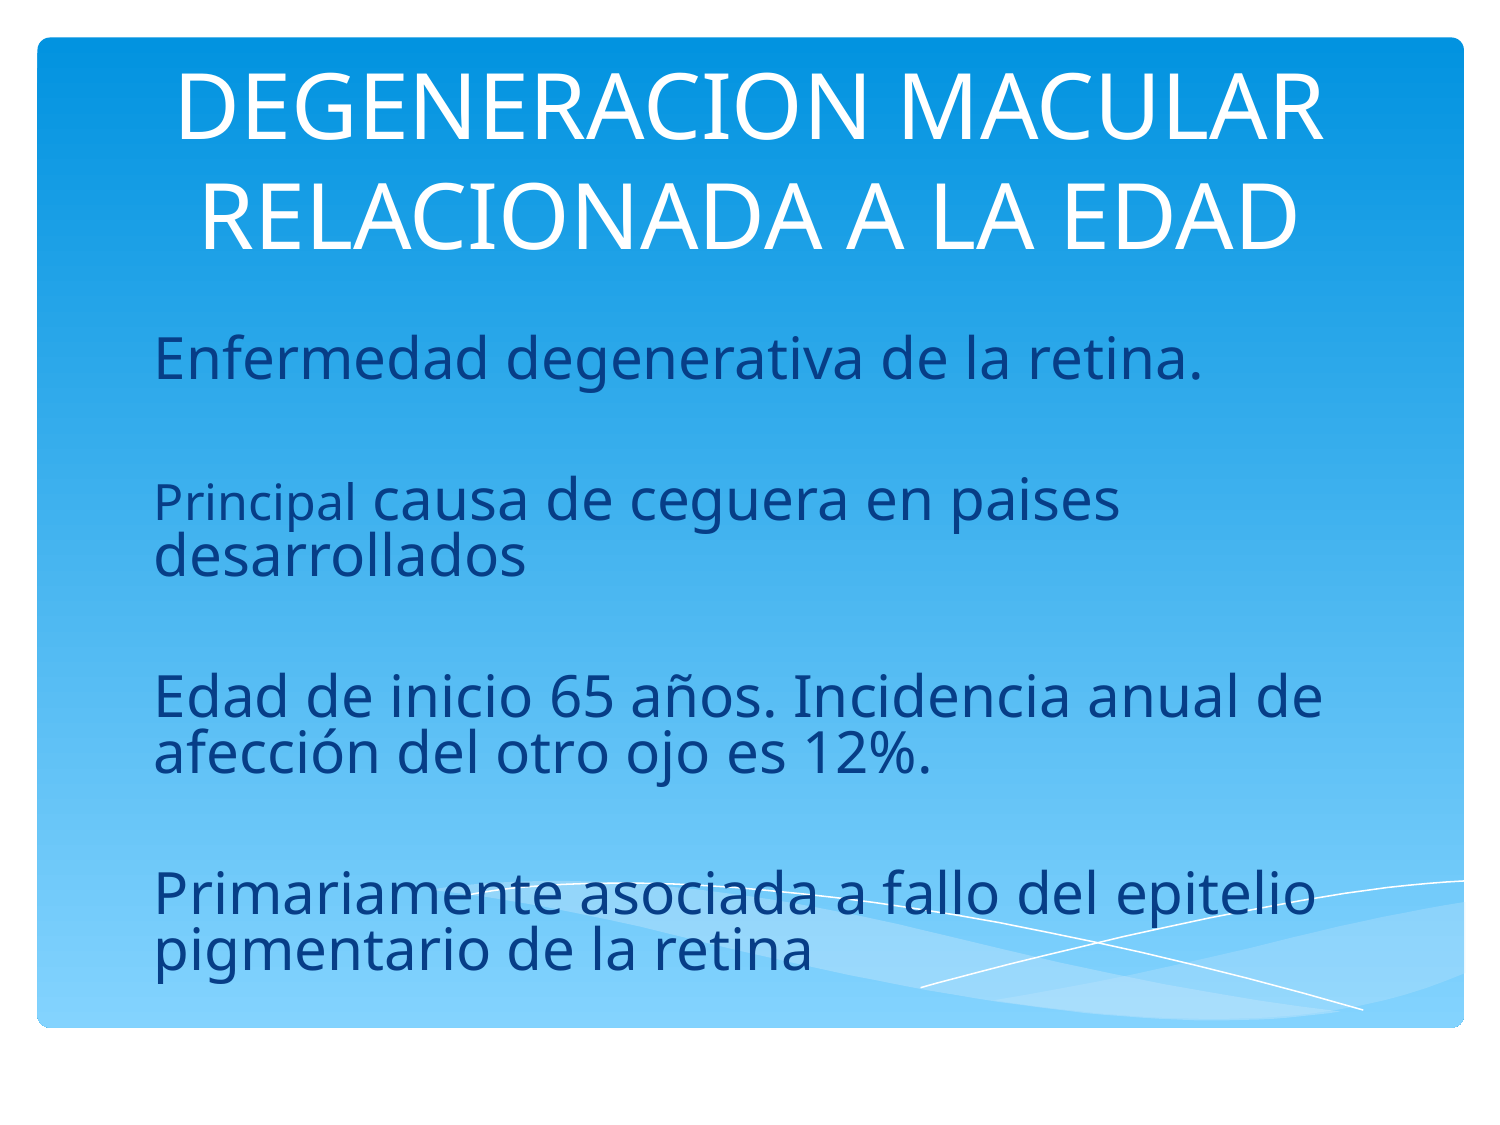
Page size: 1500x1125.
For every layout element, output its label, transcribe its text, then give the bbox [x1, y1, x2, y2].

list [80, 330, 1430, 1074]
title DEGENERACION MACULAR RELACIONADA A LA EDAD [75, 40, 1425, 276]
list Enfermedad degenerativa de la retina. Principal causa de ceguera en paises desarrollados Edad de inicio 65 años. Incidencia anual de afección del otro ojo es 12%. Primariamente asociada a fallo del epitelio pigmentario de la retina [138, 242, 1403, 1022]
